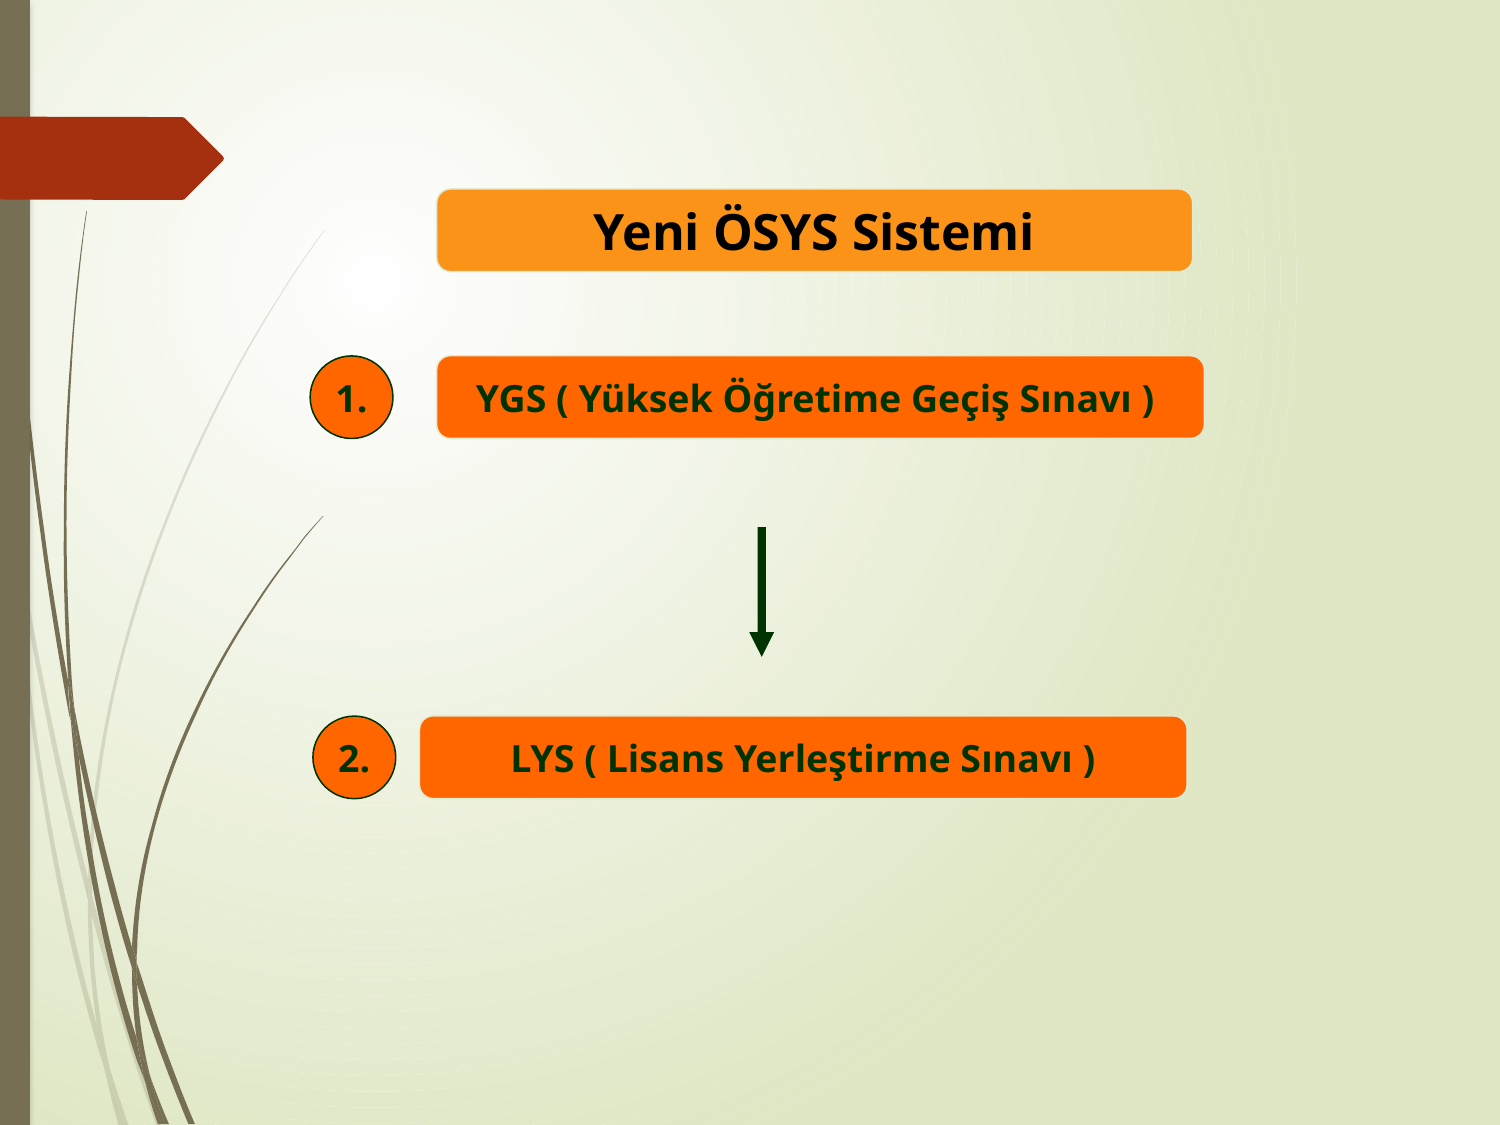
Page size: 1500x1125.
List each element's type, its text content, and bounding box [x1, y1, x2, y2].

text_box Yeni ÖSYS Sistemi [436, 188, 1193, 272]
text_box YGS ( Yüksek Öğretime Geçiş Sınavı ) [436, 355, 1205, 439]
text_box [755, 527, 768, 657]
text_box 1. [310, 355, 393, 439]
text_box 2. [312, 716, 396, 799]
text_box LYS ( Lisans Yerleştirme Sınavı ) [419, 715, 1188, 799]
